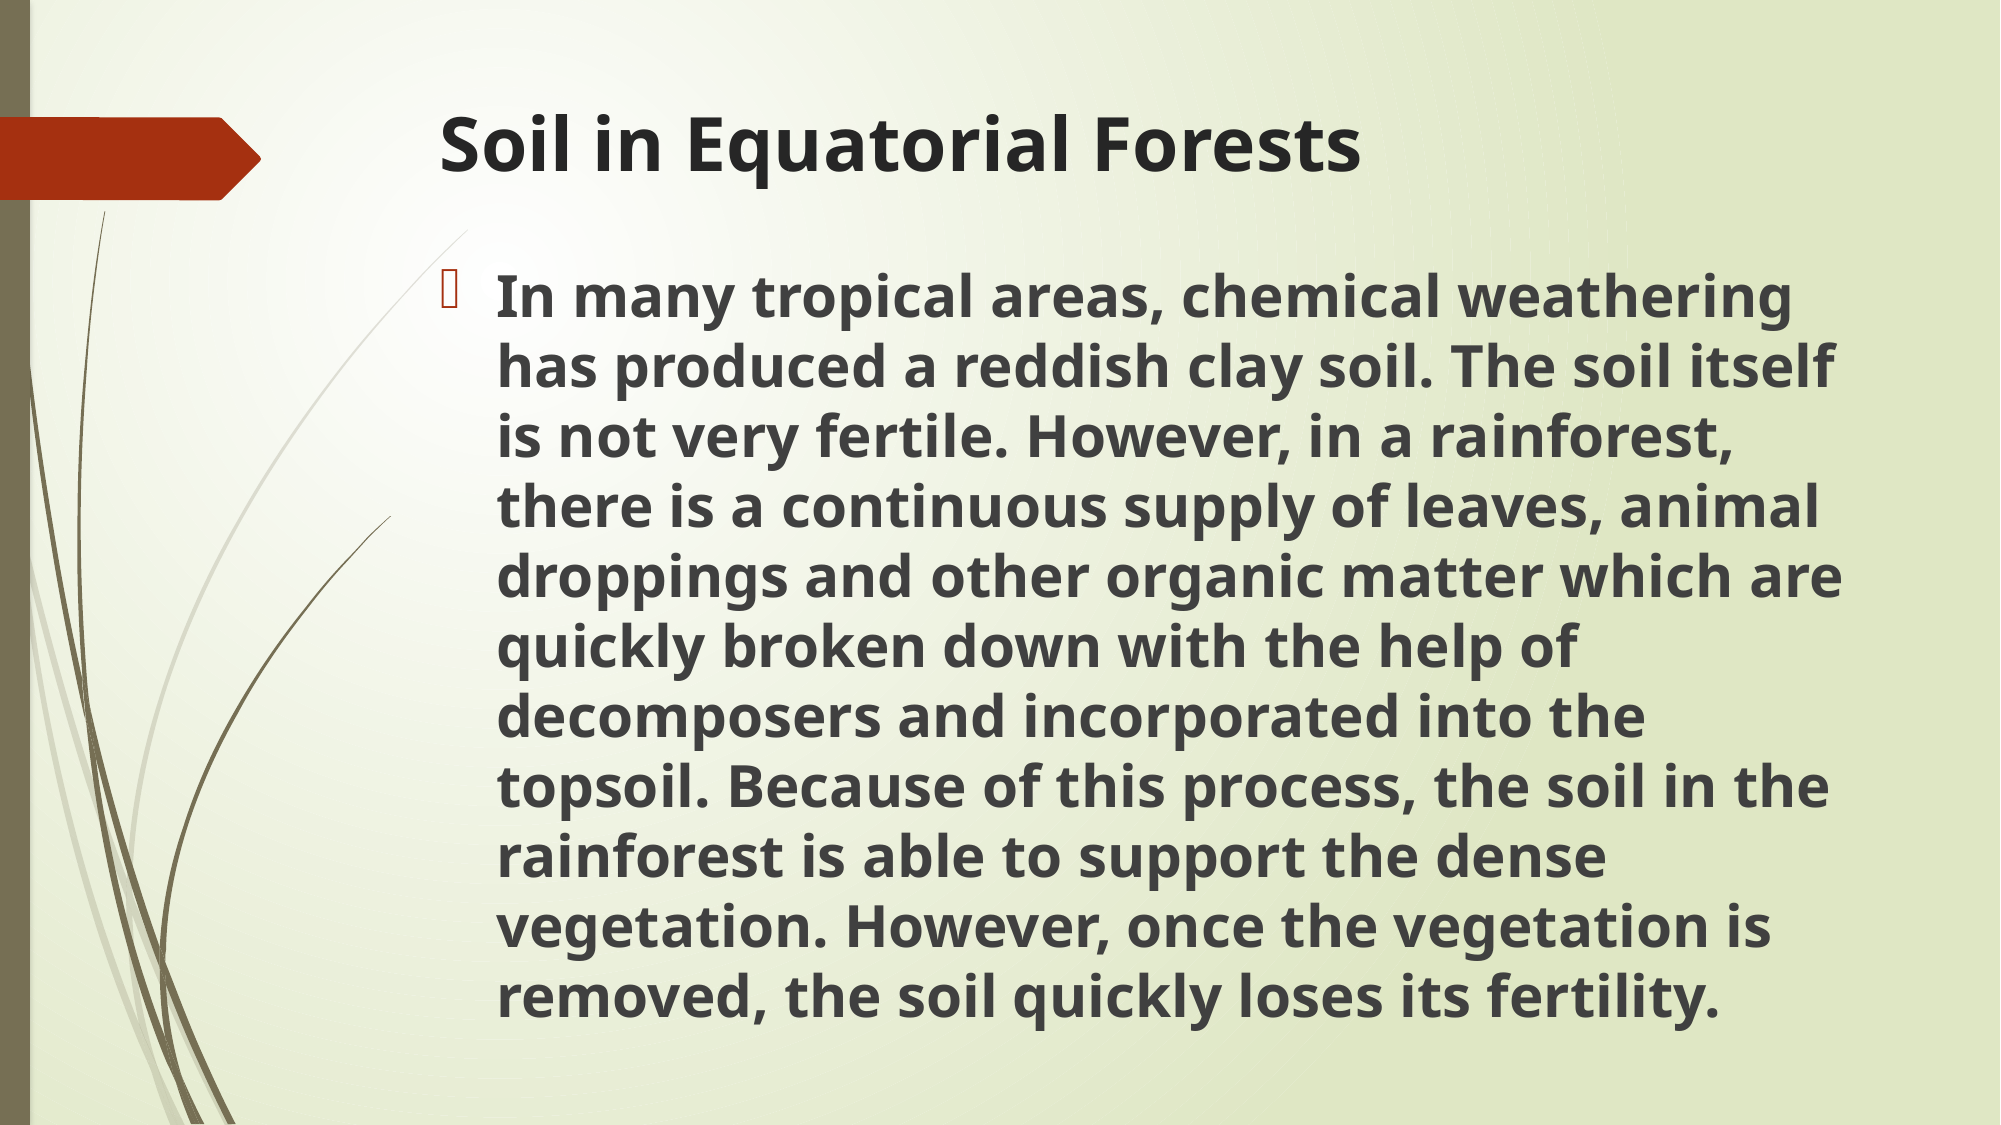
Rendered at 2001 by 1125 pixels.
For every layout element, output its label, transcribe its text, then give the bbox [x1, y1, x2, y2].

title Soil in Equatorial Forests [424, 88, 1887, 251]
list In many tropical areas, chemical weathering has produced a reddish clay soil. The soil itself is not very fertile. However, in a rainforest, there is a continuous supply of leaves, animal droppings and other organic matter which are quickly broken down with the help of decomposers and incorporated into the topsoil. Because of this process, the soil in the rainforest is able to support the dense vegetation. However, once the vegetation is removed, the soil quickly loses its fertility. [424, 251, 1888, 1021]
